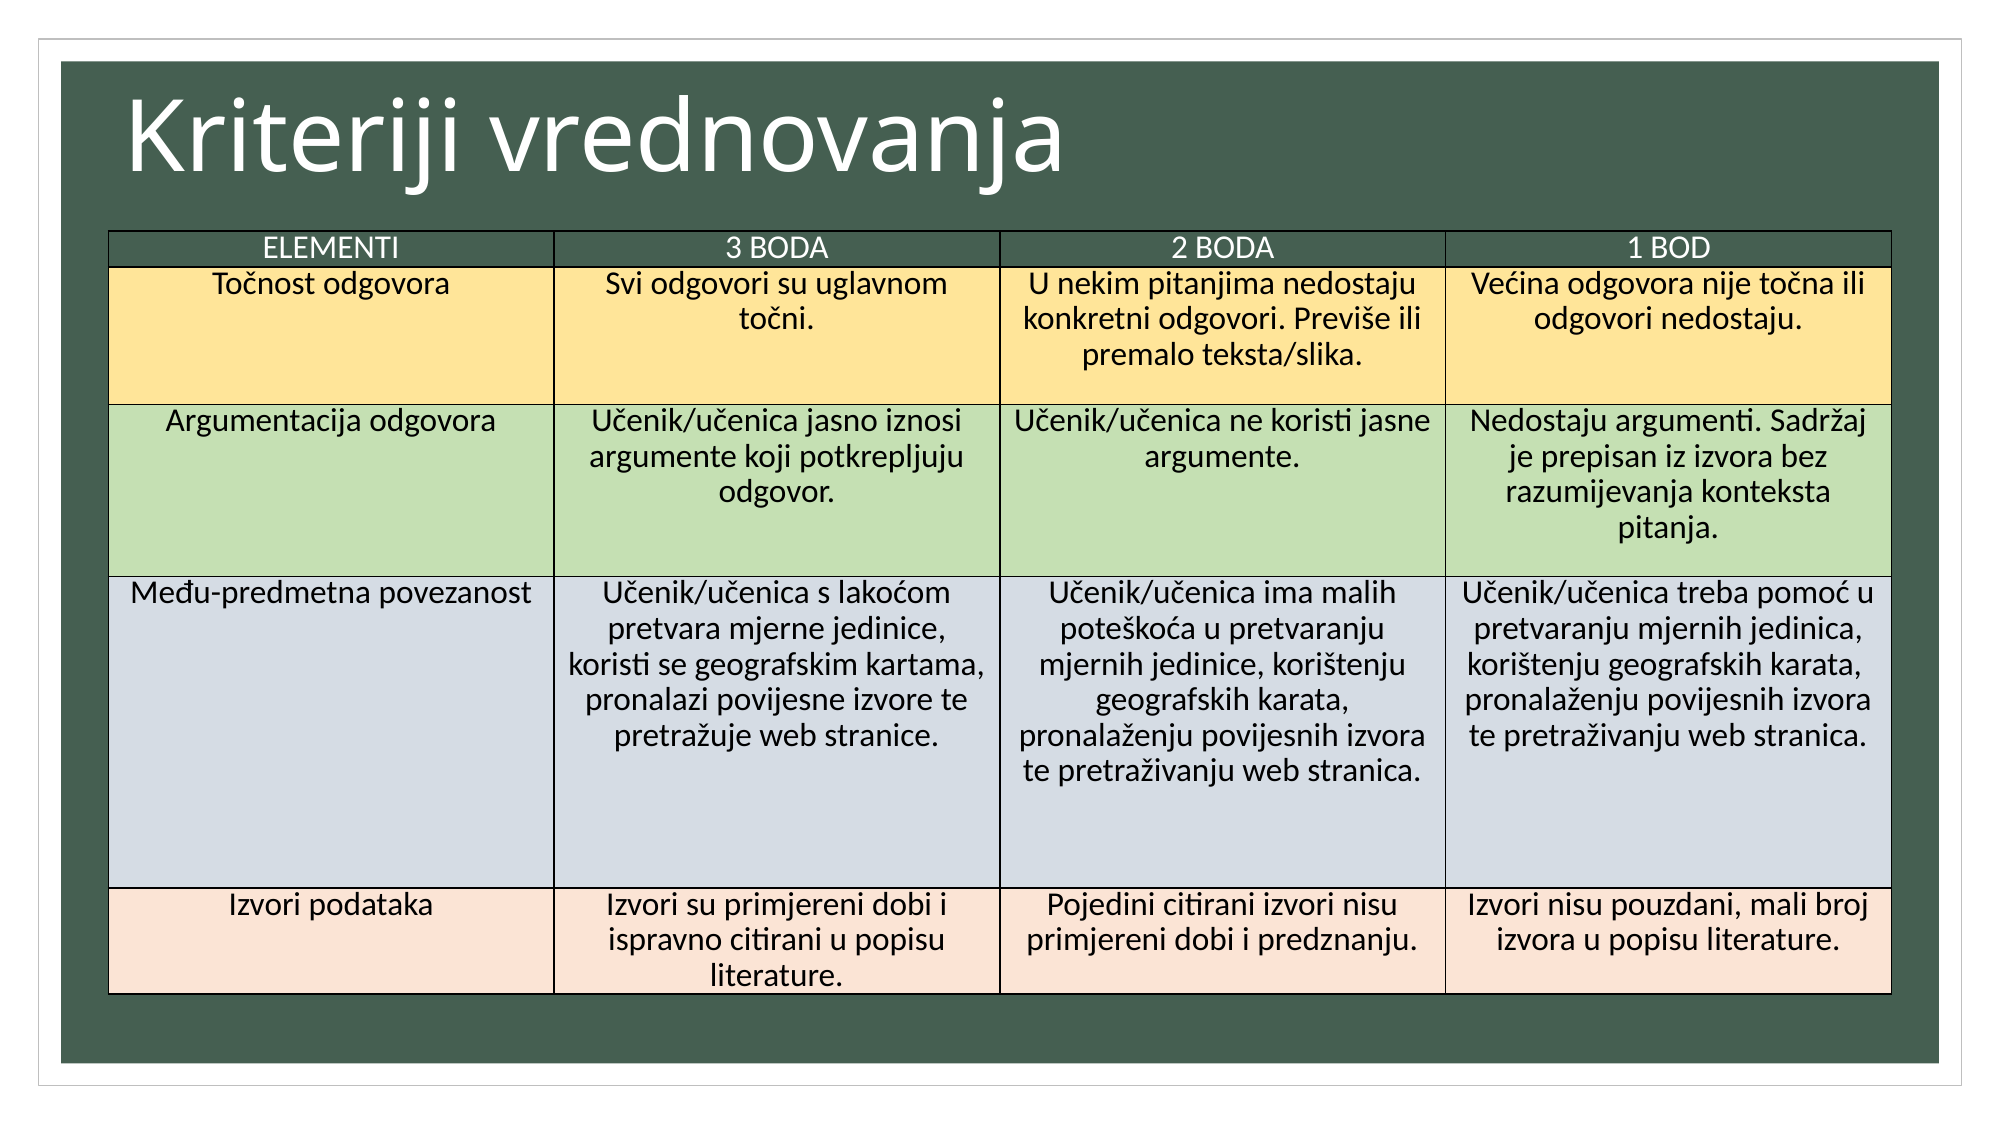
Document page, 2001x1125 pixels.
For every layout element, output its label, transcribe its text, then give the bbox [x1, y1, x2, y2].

table_cell Učenik/učenica ima malih poteškoća u pretvaranju mjernih jedinice, korištenju geografskih karata, pronalaženju povijesnih izvora te pretraživanju web stranica. [1001, 577, 1445, 887]
table_cell Među-predmetna povezanost [109, 577, 553, 887]
table_cell Svi odgovori su uglavnom točni. [555, 268, 999, 404]
table_header 1 BOD [1446, 232, 1891, 266]
title Kriteriji vrednovanja [108, 47, 1759, 230]
table_header ELEMENTI [109, 232, 553, 266]
table_cell Pojedini citirani izvori nisu primjereni dobi i predznanju. [1001, 889, 1445, 993]
table_cell Argumentacija odgovora [109, 405, 553, 576]
table_cell U nekim pitanjima nedostaju konkretni odgovori. Previše ili premalo teksta/slika. [1001, 268, 1445, 404]
table_cell Većina odgovora nije točna ili odgovori nedostaju. [1446, 268, 1891, 404]
table_header 3 BODA [555, 232, 999, 266]
table_header 2 BODA [1001, 232, 1445, 266]
table_cell Točnost odgovora [109, 268, 553, 404]
table_cell Izvori podataka [109, 889, 553, 993]
table_cell Učenik/učenica jasno iznosi argumente koji potkrepljuju odgovor. [555, 405, 999, 576]
table_cell Nedostaju argumenti. Sadržaj je prepisan iz izvora bez razumijevanja konteksta pitanja. [1446, 405, 1891, 576]
table_cell Učenik/učenica ne koristi jasne argumente. [1001, 405, 1445, 576]
table_cell Izvori nisu pouzdani, mali broj izvora u popisu literature. [1446, 889, 1891, 993]
table_cell Izvori su primjereni dobi i ispravno citirani u popisu literature. [555, 889, 999, 993]
table_cell Učenik/učenica s lakoćom pretvara mjerne jedinice, koristi se geografskim kartama, pronalazi povijesne izvore te pretražuje web stranice. [555, 577, 999, 887]
table_cell Učenik/učenica treba pomoć u pretvaranju mjernih jedinica, korištenju geografskih karata, pronalaženju povijesnih izvora te pretraživanju web stranica. [1446, 577, 1891, 887]
